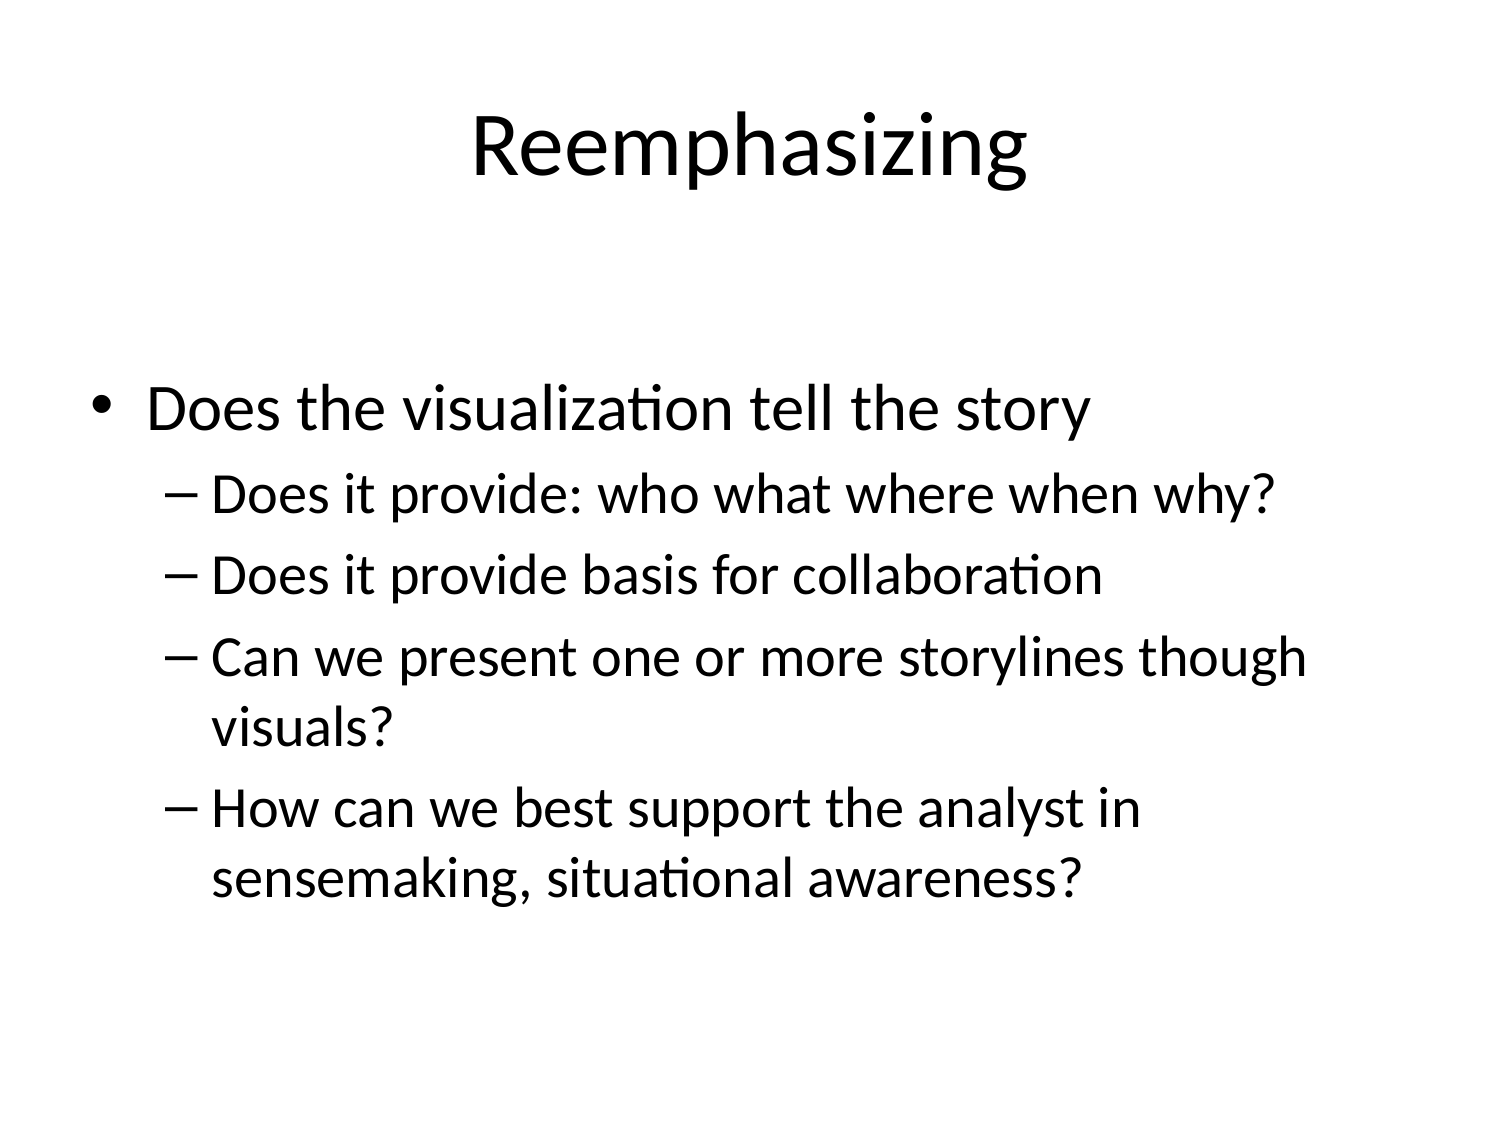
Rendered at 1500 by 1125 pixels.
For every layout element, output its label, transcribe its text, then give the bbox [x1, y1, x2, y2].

title Reemphasizing [75, 45, 1425, 233]
list Does the visualization tell the story Does it provide: who what where when why? Does it provide basis for collaboration Can we present one or more storylines though visuals? How can we best support the analyst in sensemaking, situational awareness? [75, 262, 1425, 1005]
